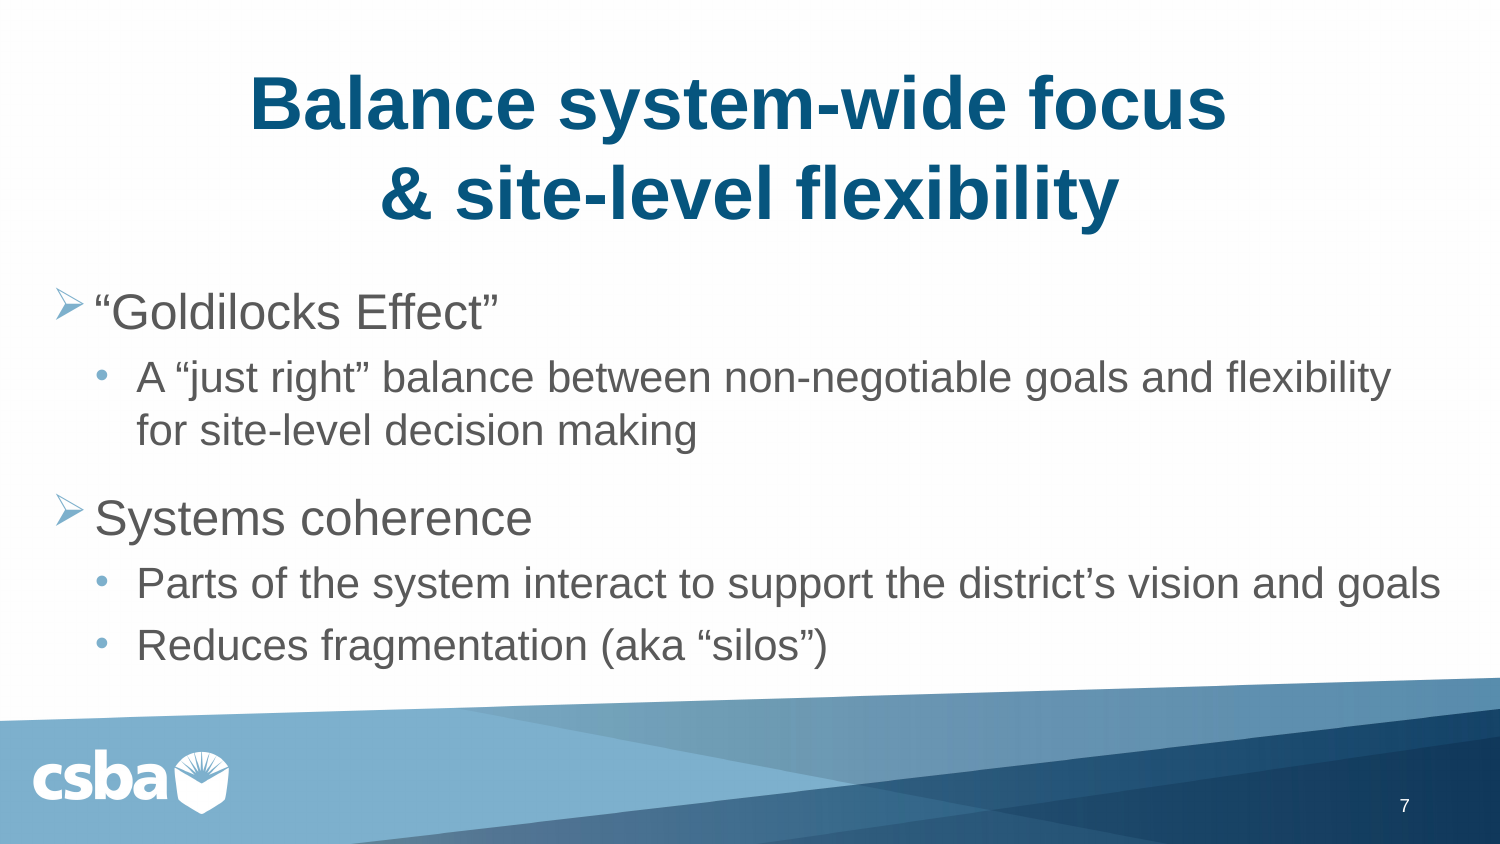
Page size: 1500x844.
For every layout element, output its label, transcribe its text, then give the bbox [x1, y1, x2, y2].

slide_number 7 [1354, 782, 1425, 827]
list “Goldilocks Effect” A “just right” balance between non-negotiable goals and flexibility for site-level decision making Systems coherence Parts of the system interact to support the district’s vision and goals Reduces fragmentation (aka “silos”) [37, 272, 1463, 771]
title Balance system-wide focus & site-level flexibility [75, 74, 1425, 215]
picture [0, 0, 1500, 844]
